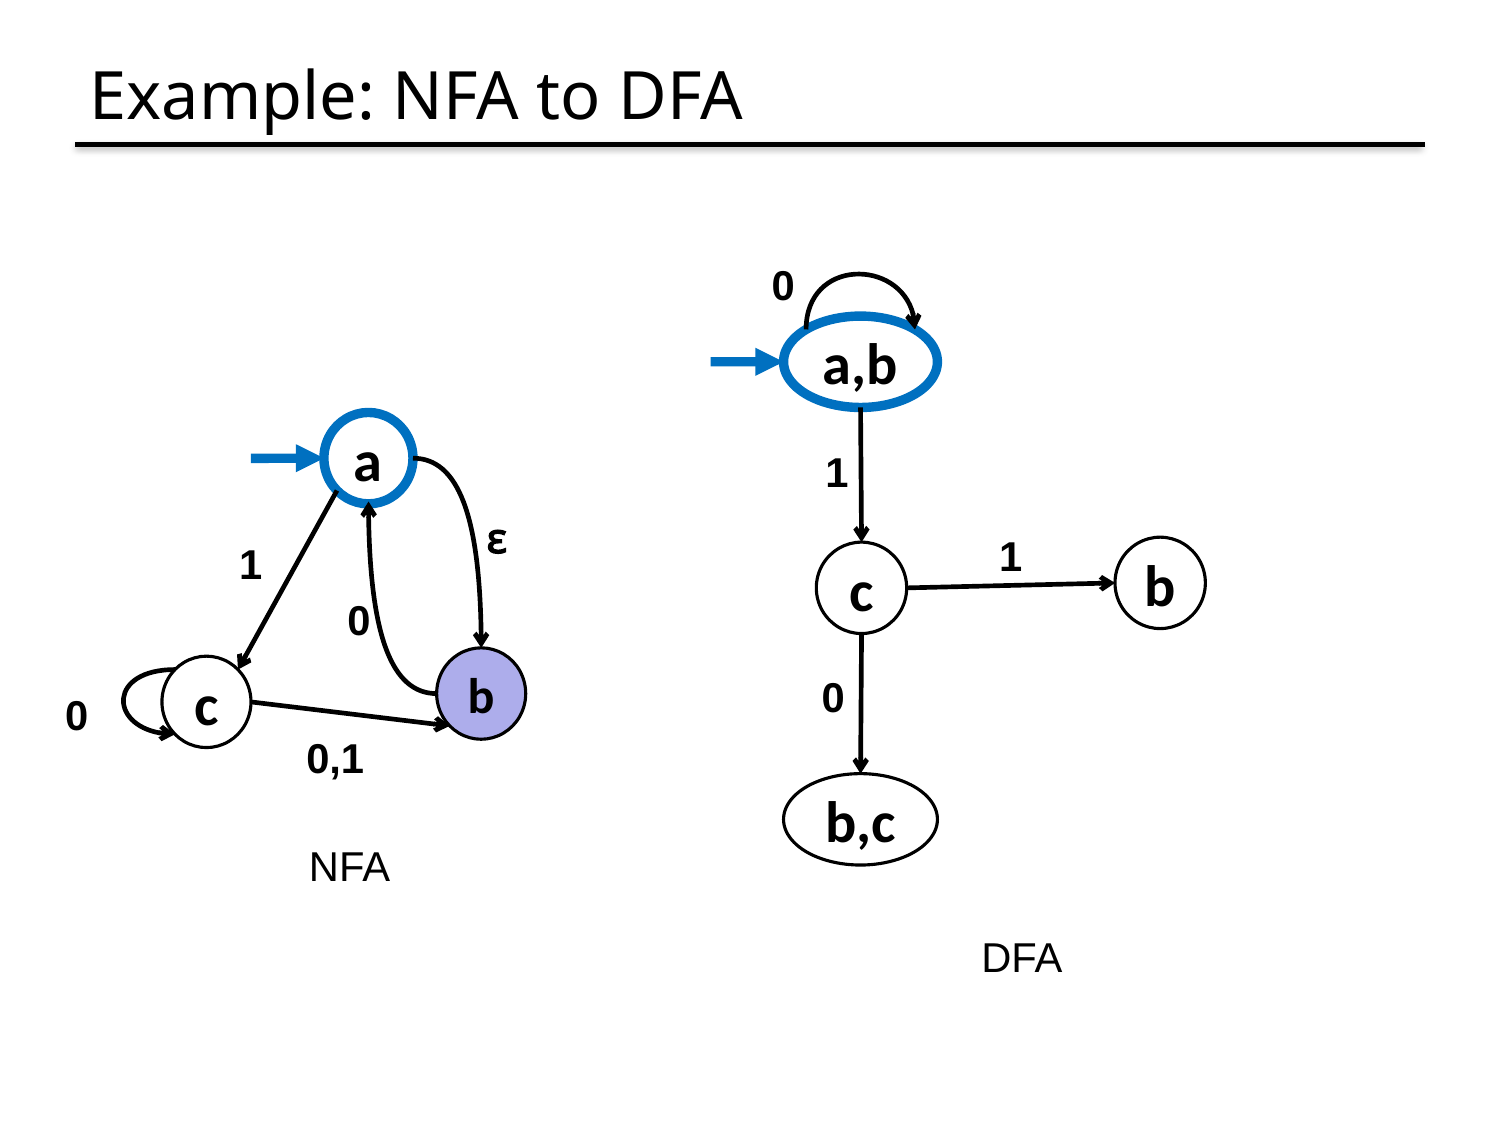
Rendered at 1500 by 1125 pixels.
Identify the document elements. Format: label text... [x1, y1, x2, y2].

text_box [906, 582, 1116, 588]
title Example: NFA to DFA [75, 45, 1425, 145]
text_box a,b [781, 314, 940, 410]
text_box c [814, 540, 909, 636]
text_box b,c [781, 771, 940, 868]
text_box 0 [806, 663, 855, 729]
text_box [49, 412, 527, 791]
text_box 1 [810, 438, 855, 504]
text_box NFA [294, 832, 406, 897]
text_box b [1112, 535, 1208, 631]
text_box 1 [984, 522, 1038, 581]
text_box 0 [756, 251, 810, 317]
text_box DFA [966, 923, 1078, 989]
